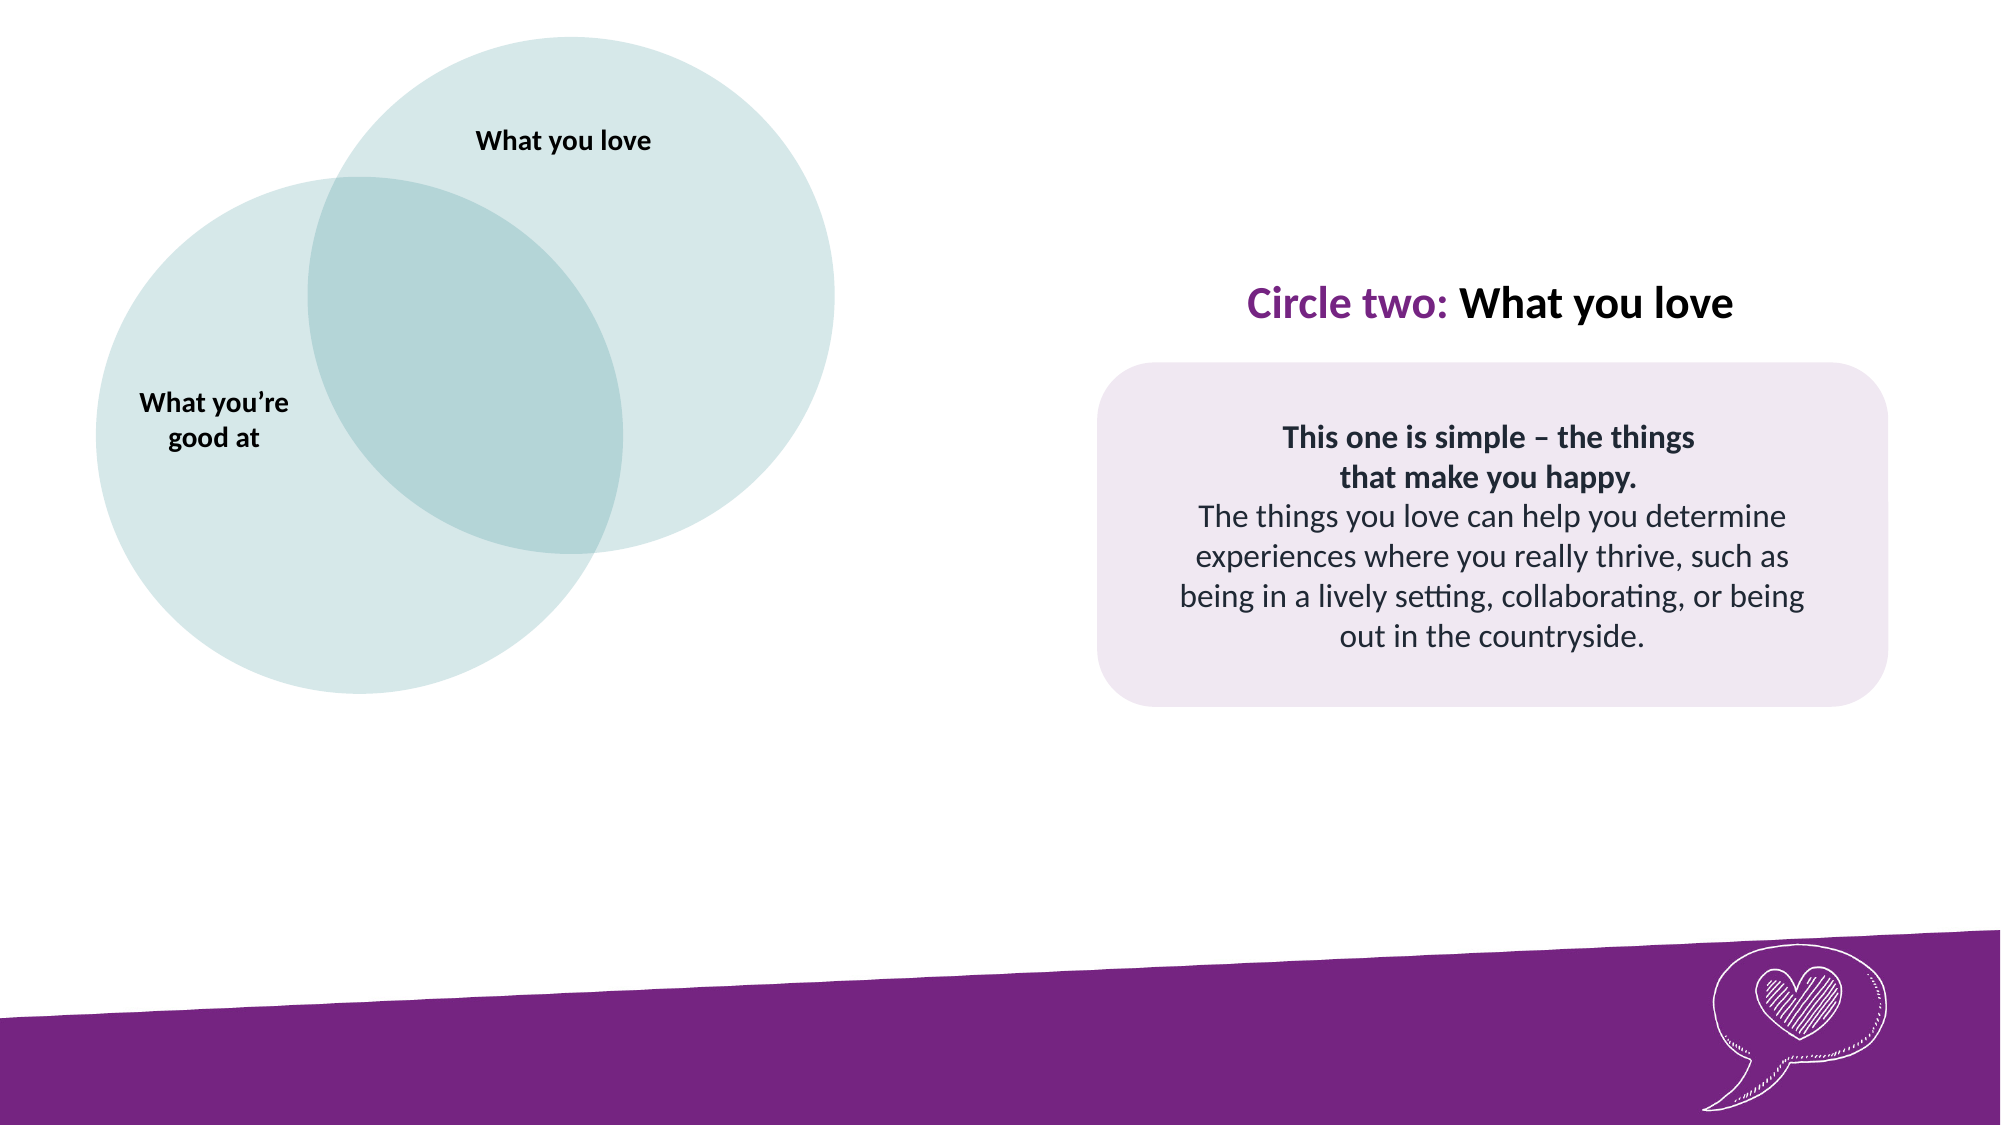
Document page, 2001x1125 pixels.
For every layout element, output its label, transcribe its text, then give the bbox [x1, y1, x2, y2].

picture [0, 0, 2001, 1125]
text_box This one is simple – the things that make you happy. The things you love can help you determine experiences where you really thrive, such as being in a lively setting, collaborating, or being out in the countryside. [1096, 361, 1890, 708]
text_box What you’re good at [99, 375, 329, 461]
text_box What you love [437, 114, 690, 164]
text_box [336, 35, 836, 554]
text_box Circle two: What you love [1097, 186, 1885, 405]
text_box [94, 175, 625, 695]
